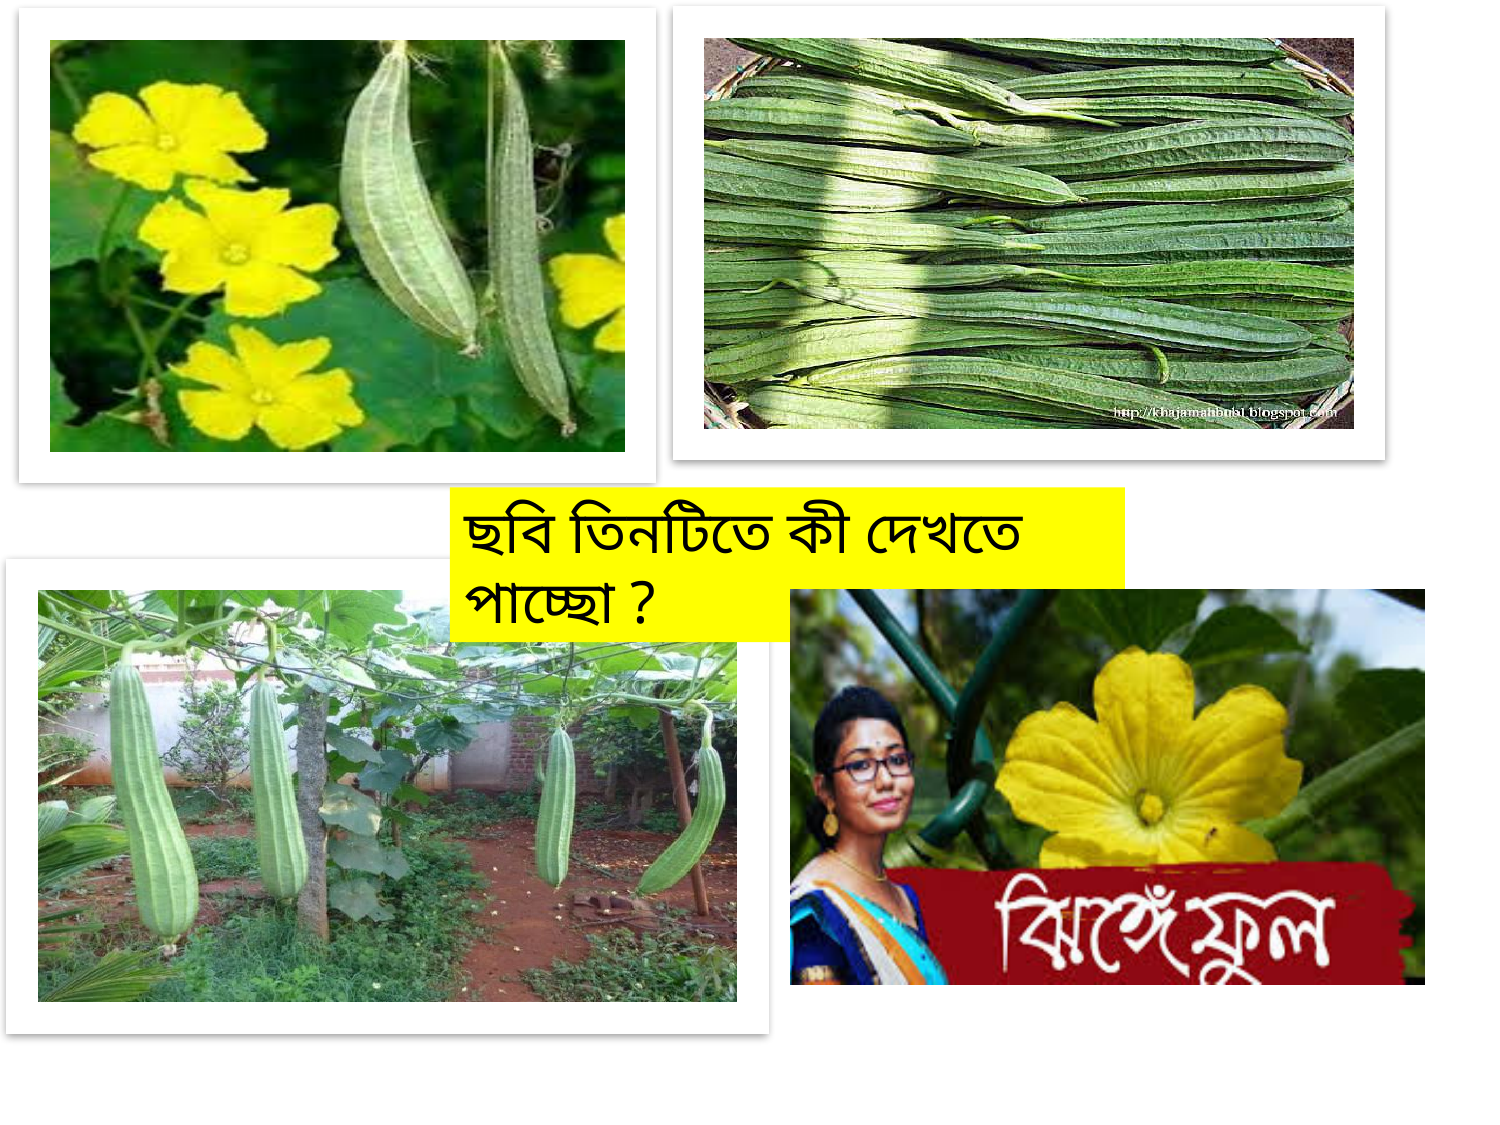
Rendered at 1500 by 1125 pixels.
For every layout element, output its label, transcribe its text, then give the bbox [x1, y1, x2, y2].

picture [703, 37, 1354, 430]
text_box ছবি তিনটিতে কী দেখতে পাচ্ছো ? [449, 487, 1125, 643]
picture [49, 39, 626, 452]
picture [37, 589, 738, 1003]
picture [790, 589, 1426, 986]
